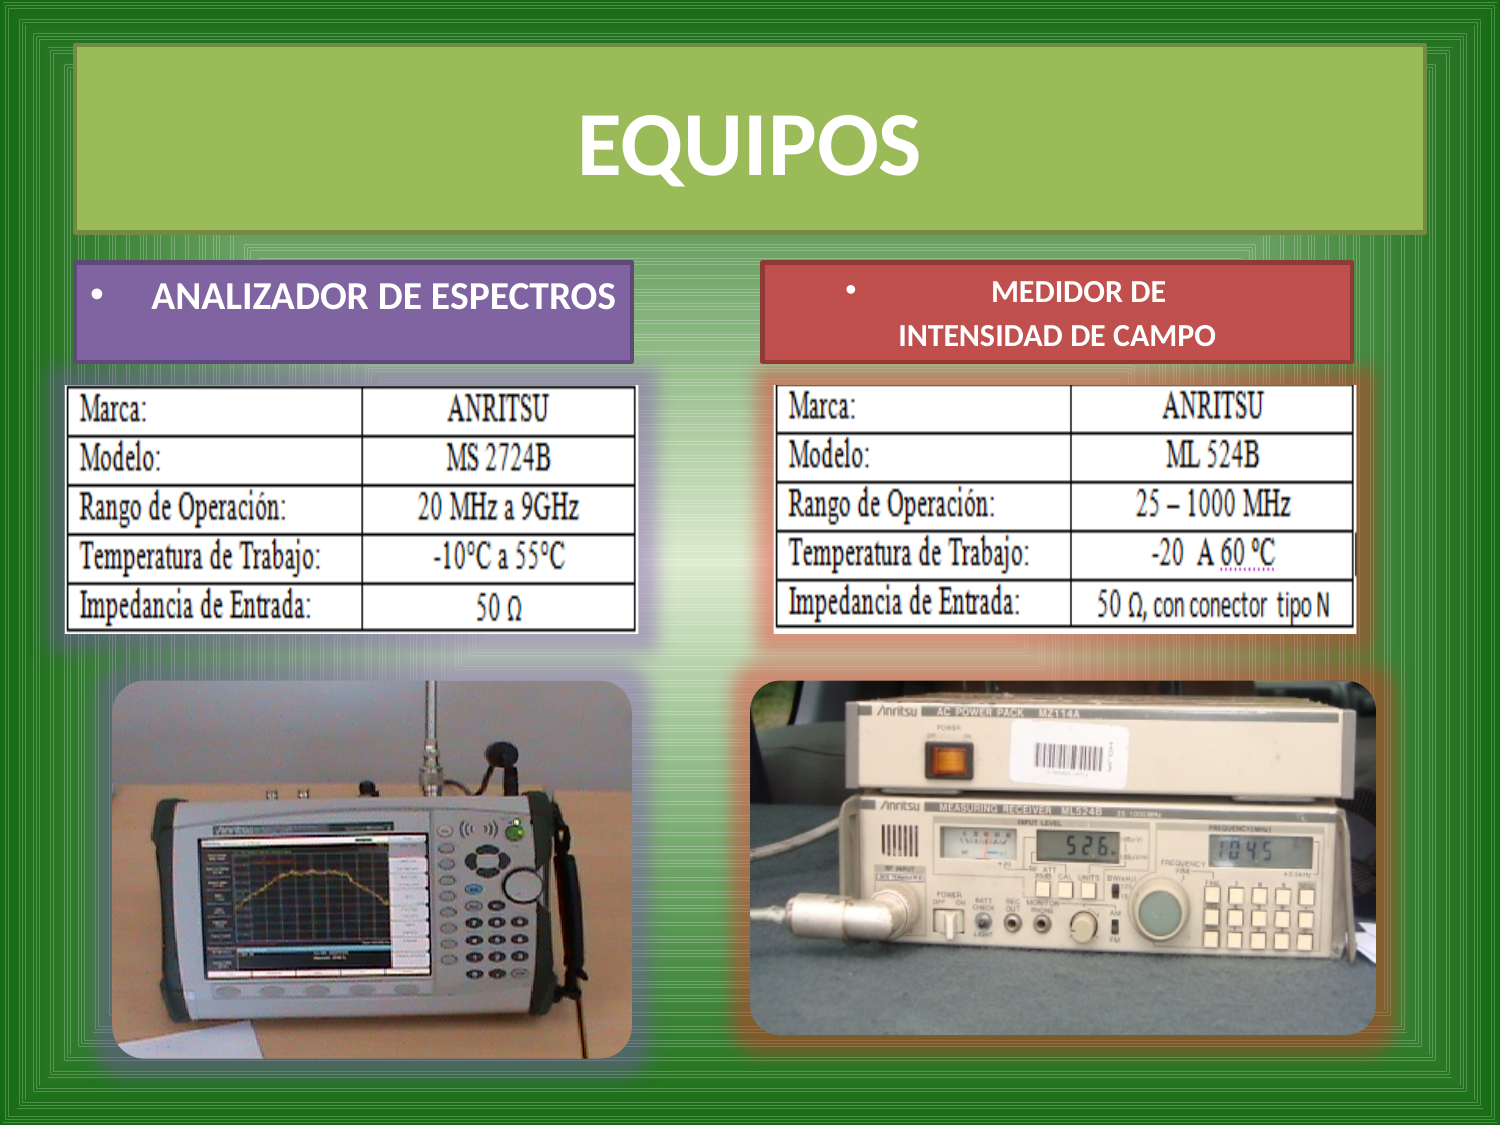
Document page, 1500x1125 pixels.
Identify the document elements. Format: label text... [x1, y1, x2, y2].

list MEDIDOR DE INTENSIDAD DE CAMPO [760, 260, 1354, 360]
picture [773, 385, 1357, 634]
title EQUIPOS [73, 43, 1427, 235]
picture [111, 680, 633, 1059]
title EQUIPOS [760, 357, 1354, 362]
list ANALIZADOR DE ESPECTROS [73, 260, 634, 356]
picture [64, 385, 639, 634]
picture [749, 680, 1377, 1036]
